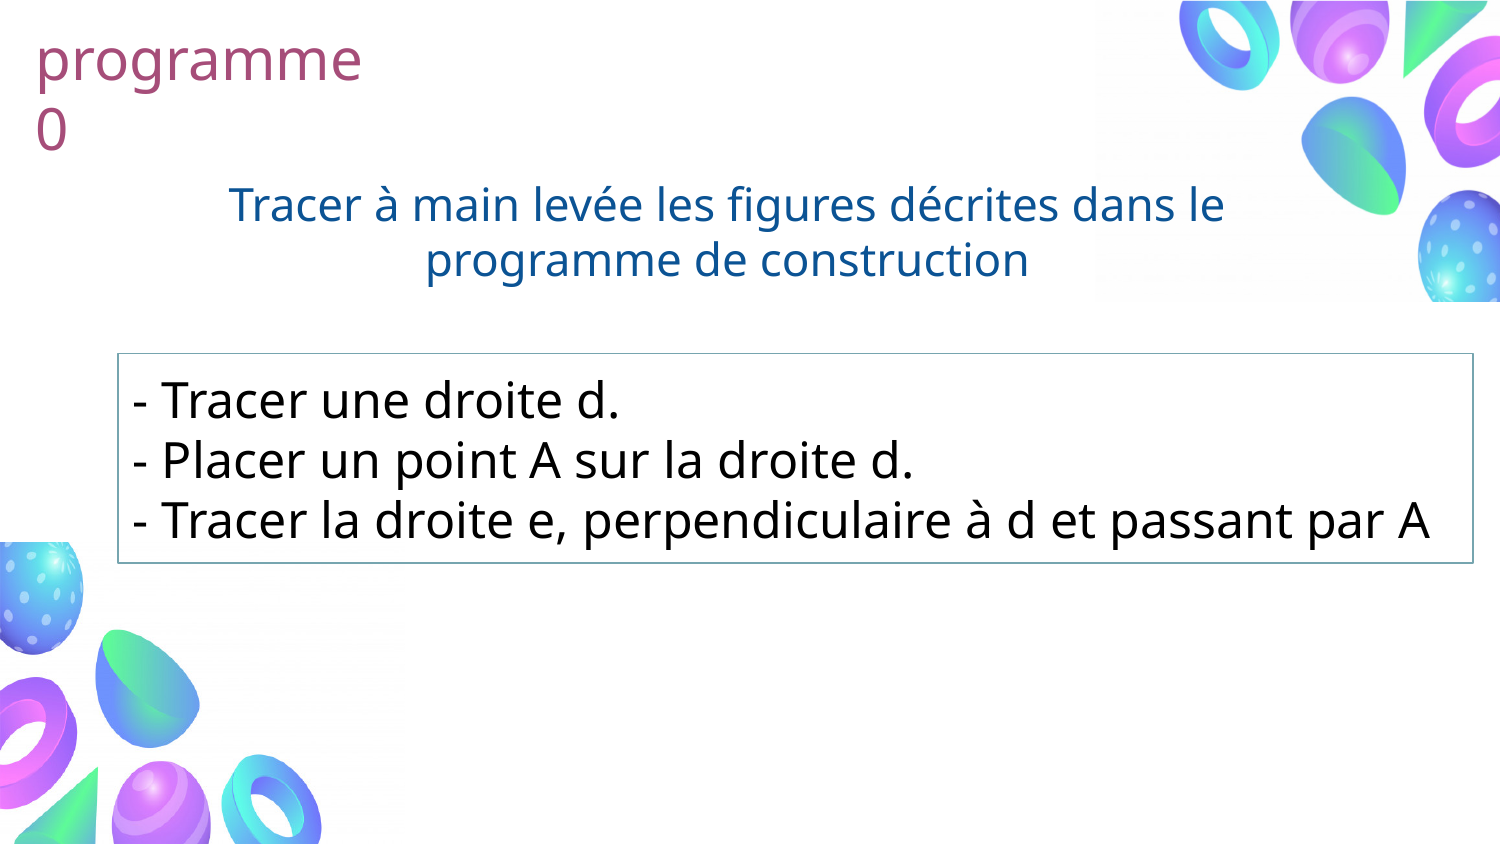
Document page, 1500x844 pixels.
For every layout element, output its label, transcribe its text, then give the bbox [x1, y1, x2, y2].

text_box Tracer à main levée les figures décrites dans le programme de construction [132, 160, 1090, 301]
text_box - Tracer une droite d. - Placer un point A sur la droite d. - Tracer la droite e, perpendiculaire à d et passant par A [117, 353, 1474, 564]
text_box programme 0 [20, 7, 426, 178]
picture [0, 541, 405, 844]
picture [1095, 0, 1500, 302]
